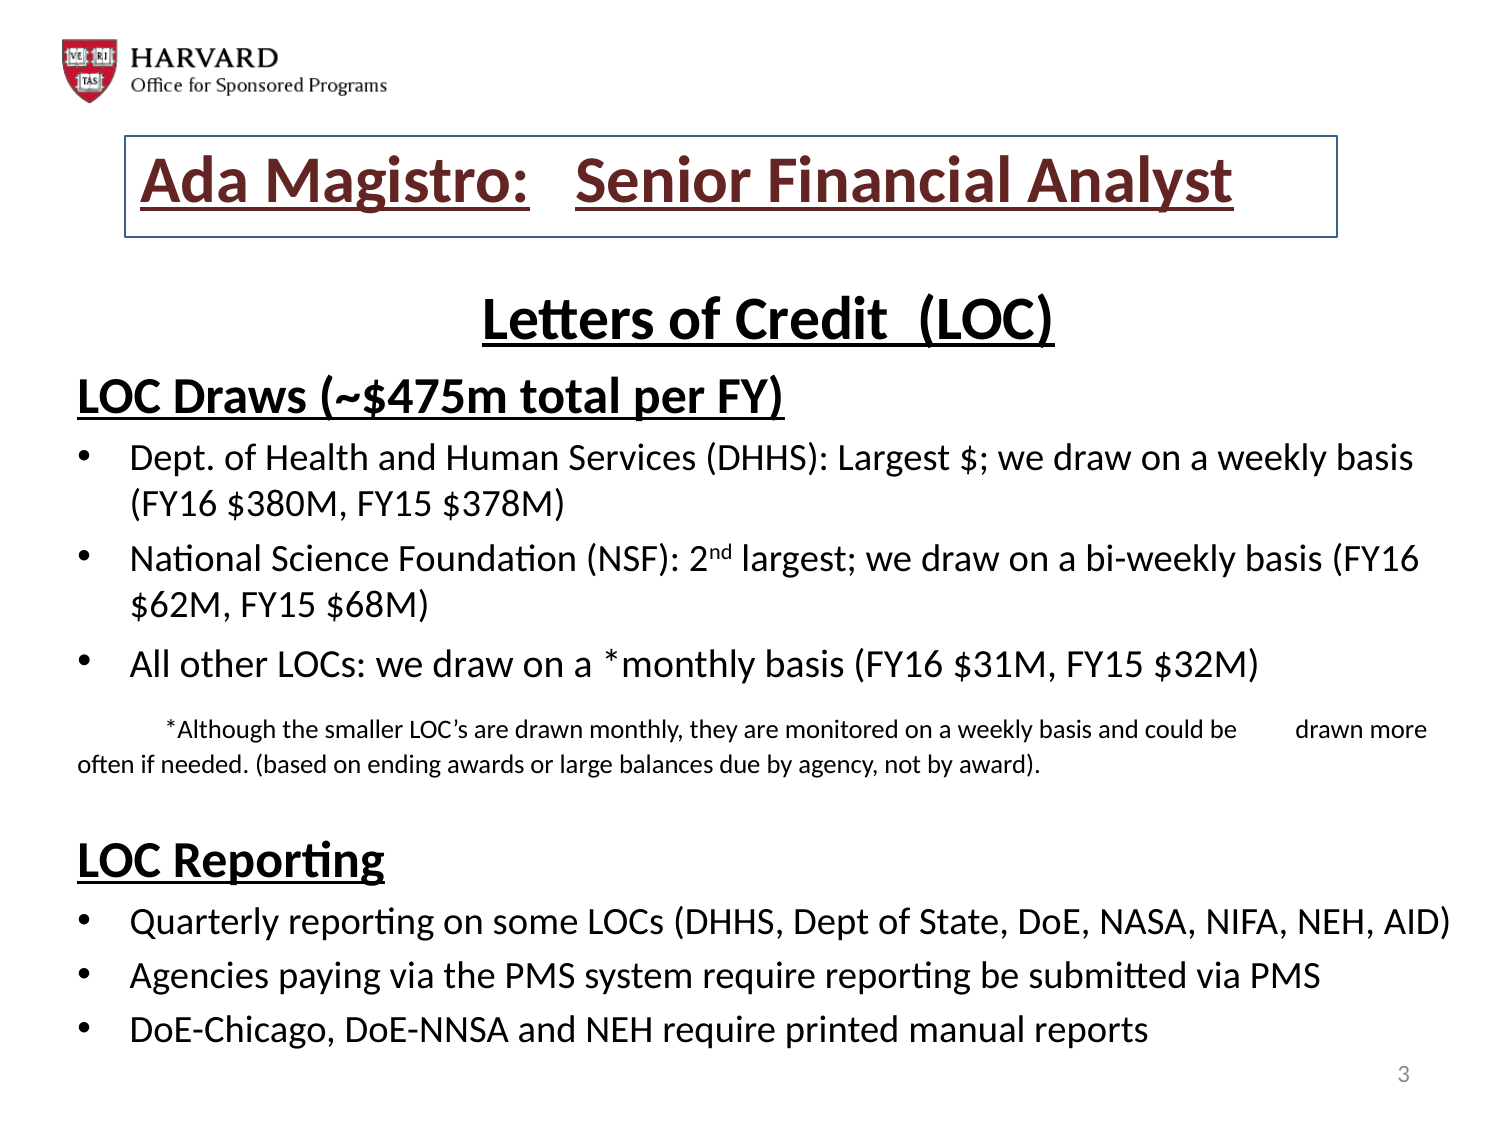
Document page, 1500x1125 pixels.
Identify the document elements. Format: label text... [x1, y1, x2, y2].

picture [62, 39, 388, 104]
title Ada Magistro: Senior Financial Analyst [125, 42, 1475, 230]
text_box [123, 134, 1340, 239]
list Letters of Credit (LOC) LOC Draws (~$475m total per FY) Dept. of Health and Human Services (DHHS): Largest $; we draw on a weekly basis (FY16 $380M, FY15 $378M) National Science Foundation (NSF): 2nd largest; we draw on a bi-weekly basis (FY16 $62M, FY15 $68M) All other LOCs: we draw on a *monthly basis (FY16 $31M, FY15 $32M) *Although the smaller LOC’s are drawn monthly, they are monitored on a weekly basis and could be drawn more often if needed. (based on ending awards or large balances due by agency, not by award). LOC Reporting Quarterly reporting on some LOCs (DHHS, Dept of State, DoE, NASA, NIFA, NEH, AID) Agencies paying via the PMS system require reporting be submitted via PMS DoE-Chicago, DoE-NNSA and NEH require printed manual reports [62, 270, 1475, 1103]
slide_number 3 [1074, 1042, 1425, 1103]
